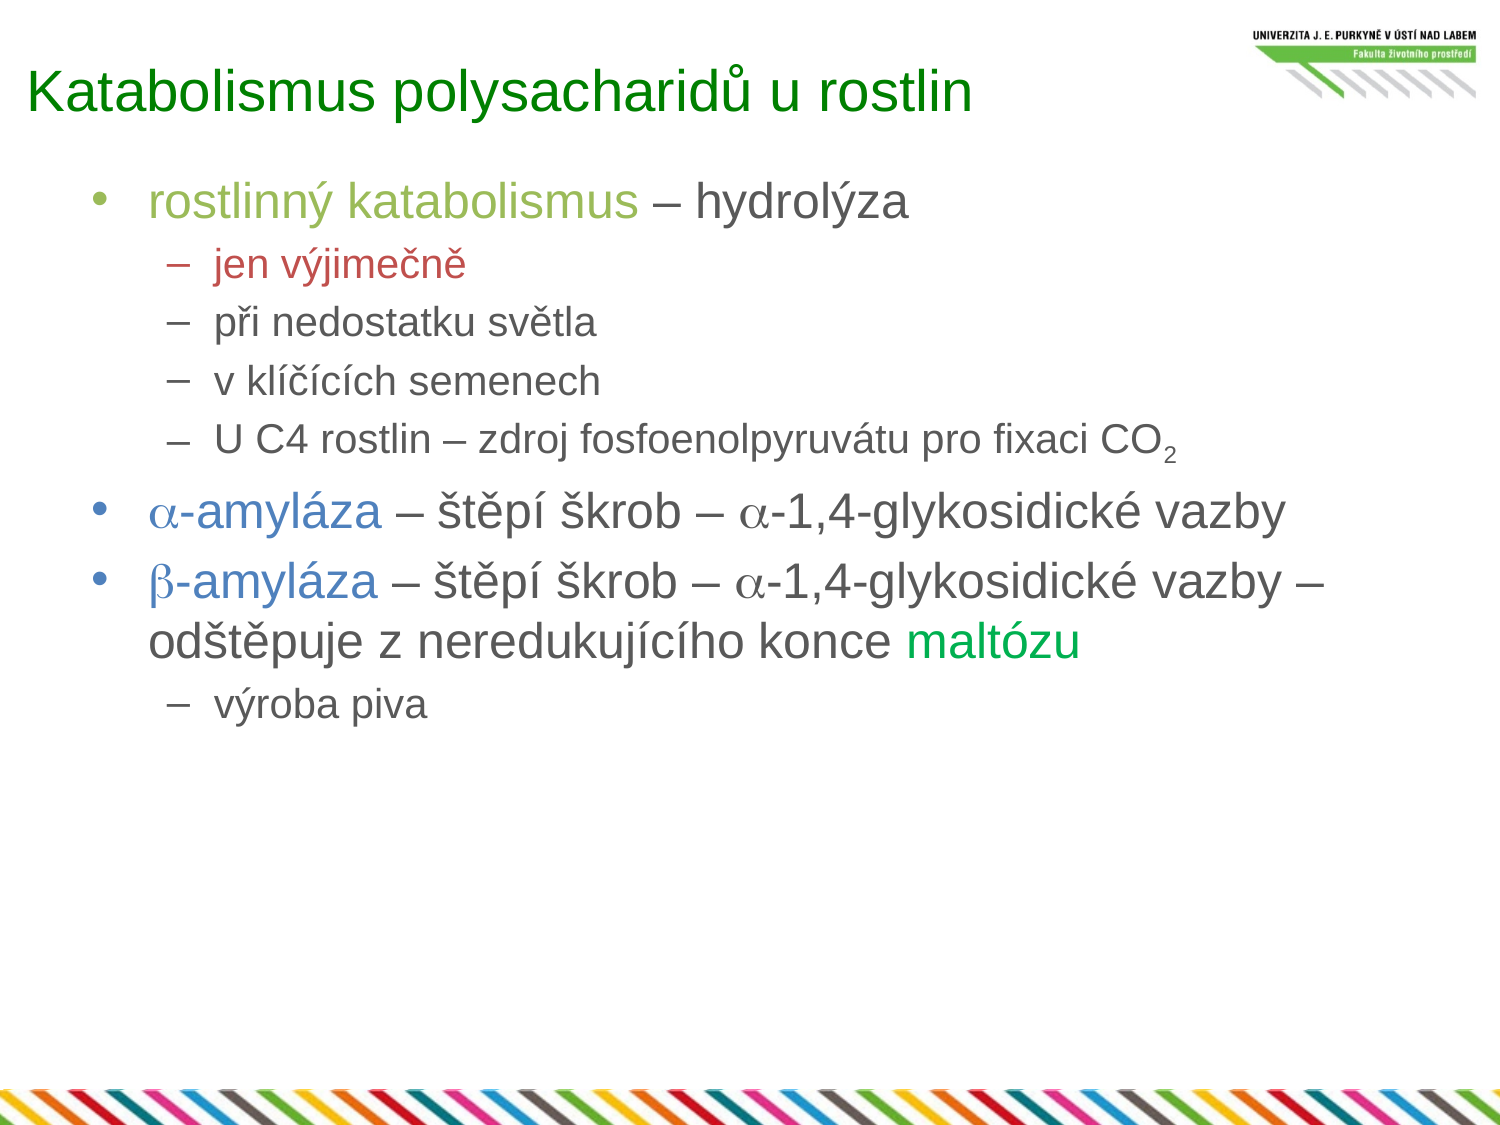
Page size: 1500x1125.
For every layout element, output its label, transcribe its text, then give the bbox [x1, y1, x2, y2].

picture [1246, 20, 1482, 106]
list rostlinný katabolismus – hydrolýza jen výjimečně při nedostatku světla v klíčících semenech U C4 rostlin – zdroj fosfoenolpyruvátu pro fixaci CO2 a-amyláza – štěpí škrob – a-1,4-glykosidické vazby b-amyláza – štěpí škrob – a-1,4-glykosidické vazby – odštěpuje z neredukujícího konce maltózu výroba piva [76, 160, 1427, 976]
title Katabolismus polysacharidů u rostlin [11, 11, 1223, 164]
picture [0, 1089, 1500, 1125]
